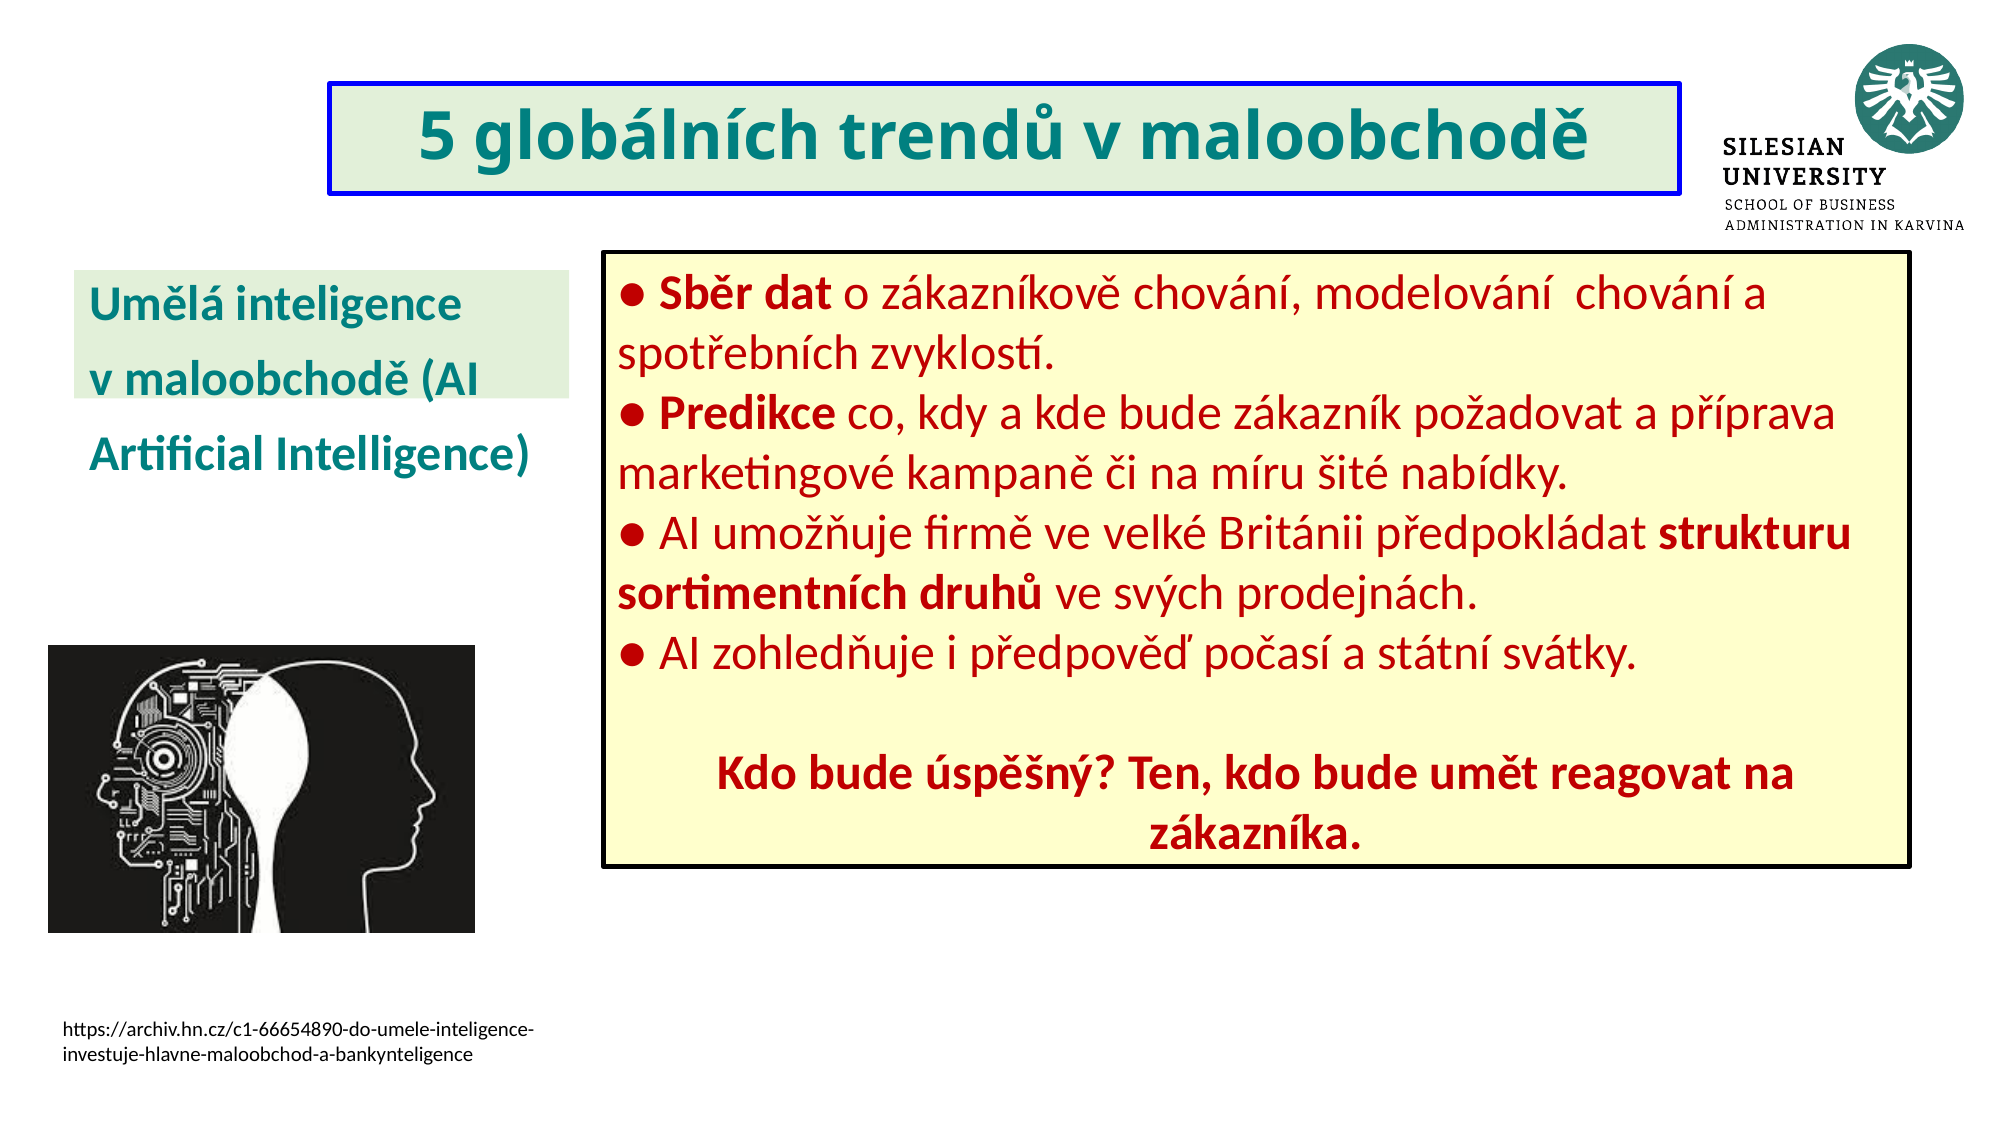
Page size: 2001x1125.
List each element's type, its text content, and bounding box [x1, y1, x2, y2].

text_box https://archiv.hn.cz/c1-66654890-do-umele-inteligence-investuje-hlavne-maloobchod-a-bankynteligence [48, 1008, 612, 1074]
picture [1723, 44, 1964, 230]
text_box ● Sběr dat o zákazníkově chování, modelování chování a spotřebních zvyklostí. ● Predikce co, kdy a kde bude zákazník požadovat a příprava marketingové kampaně či na míru šité nabídky. ● AI umožňuje firmě ve velké Británii předpokládat strukturu sortimentních druhů ve svých prodejnách. ● AI zohledňuje i předpověď počasí a státní svátky. Kdo bude úspěšný? Ten, kdo bude umět reagovat na zákazníka. [603, 251, 1910, 867]
text_box Umělá inteligence v maloobchodě (AI Artificial Intelligence) [74, 270, 570, 399]
title 5 globálních trendů v maloobchodě [329, 83, 1680, 194]
picture [47, 645, 475, 933]
